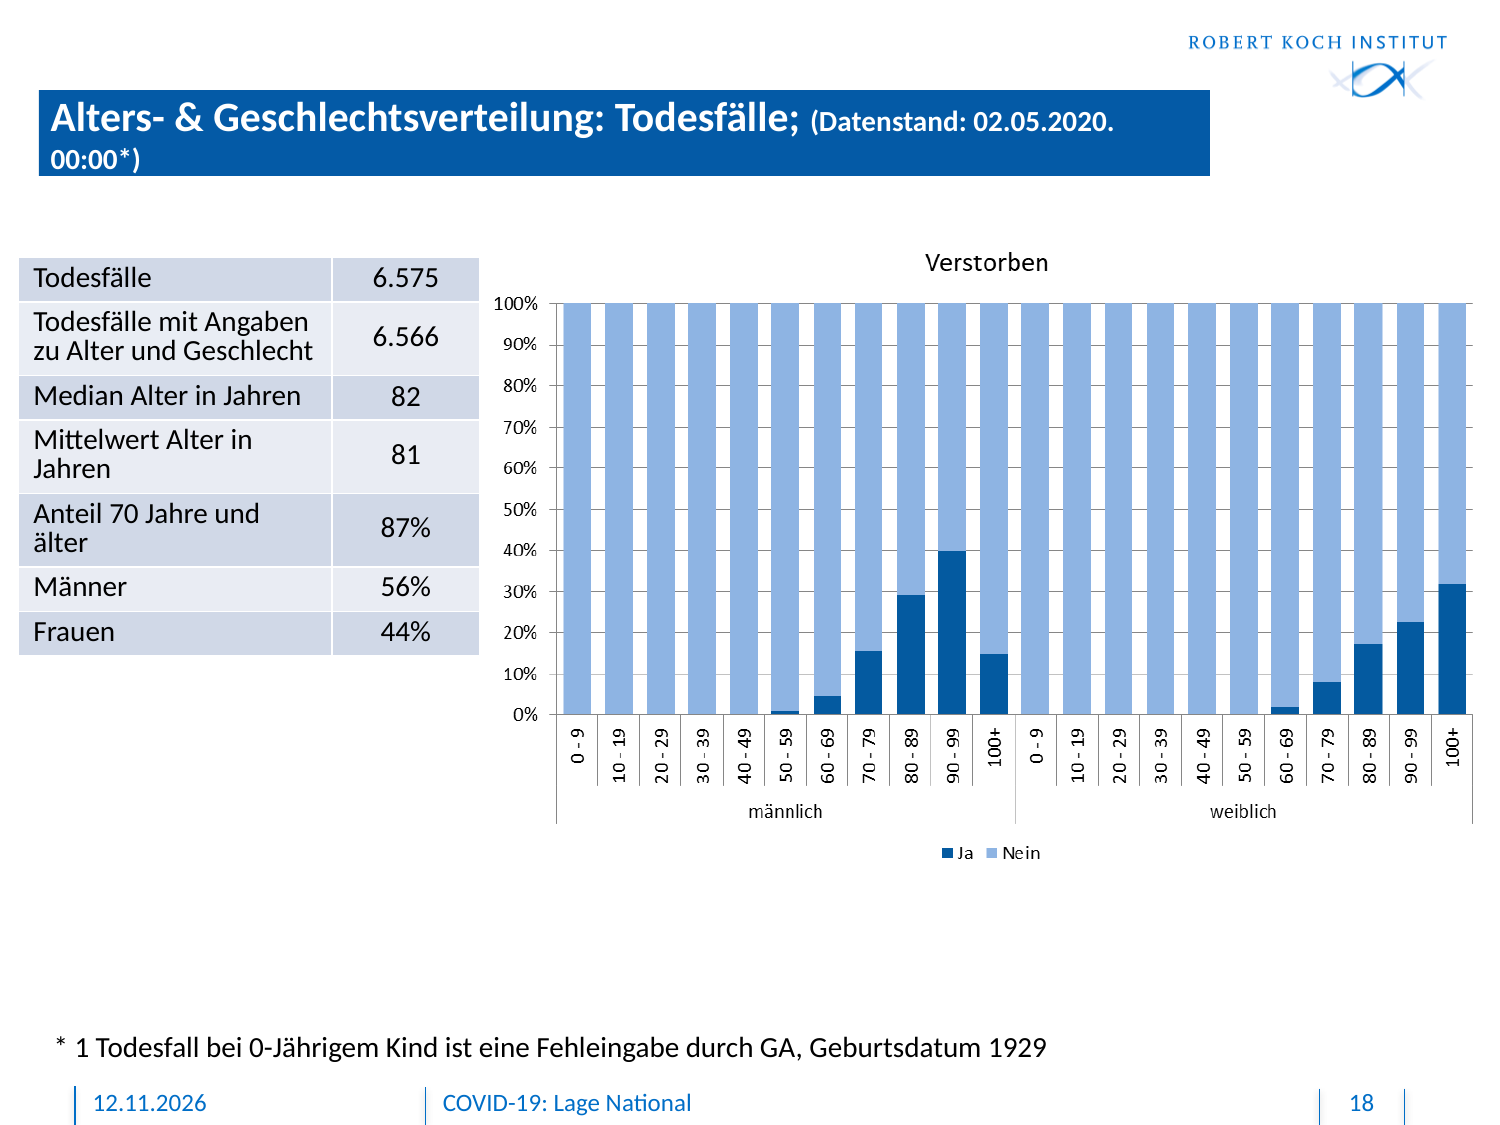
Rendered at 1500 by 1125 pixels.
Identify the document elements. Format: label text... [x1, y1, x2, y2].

table_cell Frauen [19, 612, 331, 655]
picture [479, 228, 1496, 883]
picture [1182, 29, 1454, 109]
table_cell Median Alter in Jahren [19, 376, 331, 419]
table_cell 56% [333, 568, 474, 611]
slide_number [92, 1086, 398, 1119]
table_header Todesfälle [19, 258, 331, 301]
table_cell Todesfälle mit Angaben zu Alter und Geschlecht [19, 303, 331, 375]
slide_number 18 [1321, 1086, 1403, 1119]
text_box * 1 Todesfall bei 0-Jährigem Kind ist eine Fehleingabe durch GA, Geburtsdatum 1929 [38, 1020, 1188, 1071]
title Alters- & Geschlechtsverteilung: Todesfälle; (Datenstand: 02.05.2020. 00:00*) [38, 90, 1210, 176]
table_cell Anteil 70 Jahre und älter [19, 494, 331, 566]
table_cell 81 [333, 421, 474, 493]
table_cell Mittelwert Alter in Jahren [19, 421, 331, 493]
footer COVID-19: Lage National [442, 1086, 1293, 1119]
table_cell 6.566 [333, 303, 474, 375]
table_cell Männer [19, 568, 331, 611]
table_cell 87% [333, 494, 474, 566]
table_cell 44% [333, 612, 474, 655]
table_cell 82 [333, 376, 474, 419]
table_header 6.575 [333, 258, 474, 301]
